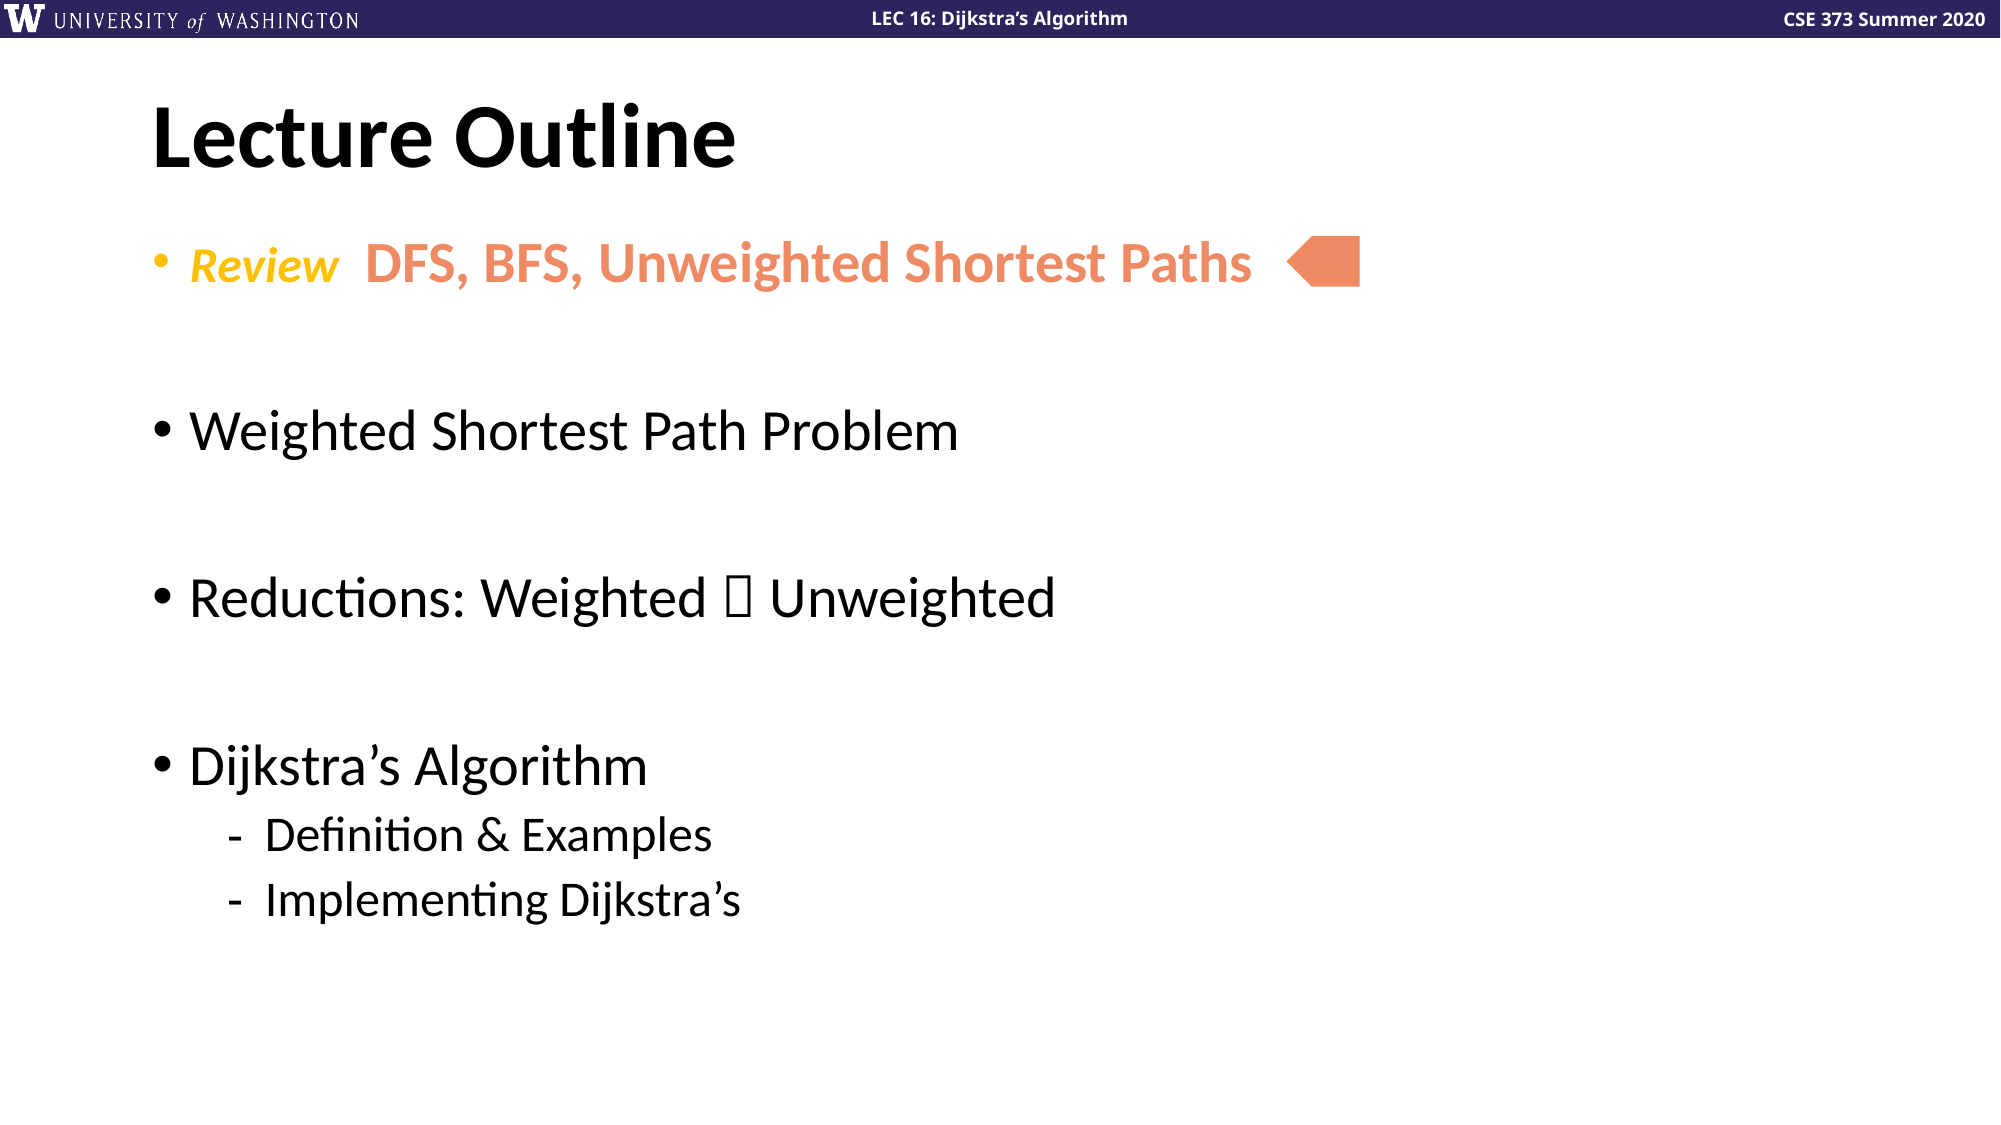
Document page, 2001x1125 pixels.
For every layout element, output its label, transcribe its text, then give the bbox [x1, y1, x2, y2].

list Review DFS, BFS, Unweighted Shortest Paths Weighted Shortest Path Problem Reductions: Weighted  Unweighted Dijkstra’s Algorithm Definition & Examples Implementing Dijkstra’s [137, 224, 1863, 1014]
title Lecture Outline [137, 74, 1863, 200]
text_box [1285, 235, 1361, 288]
picture [4, 4, 358, 33]
